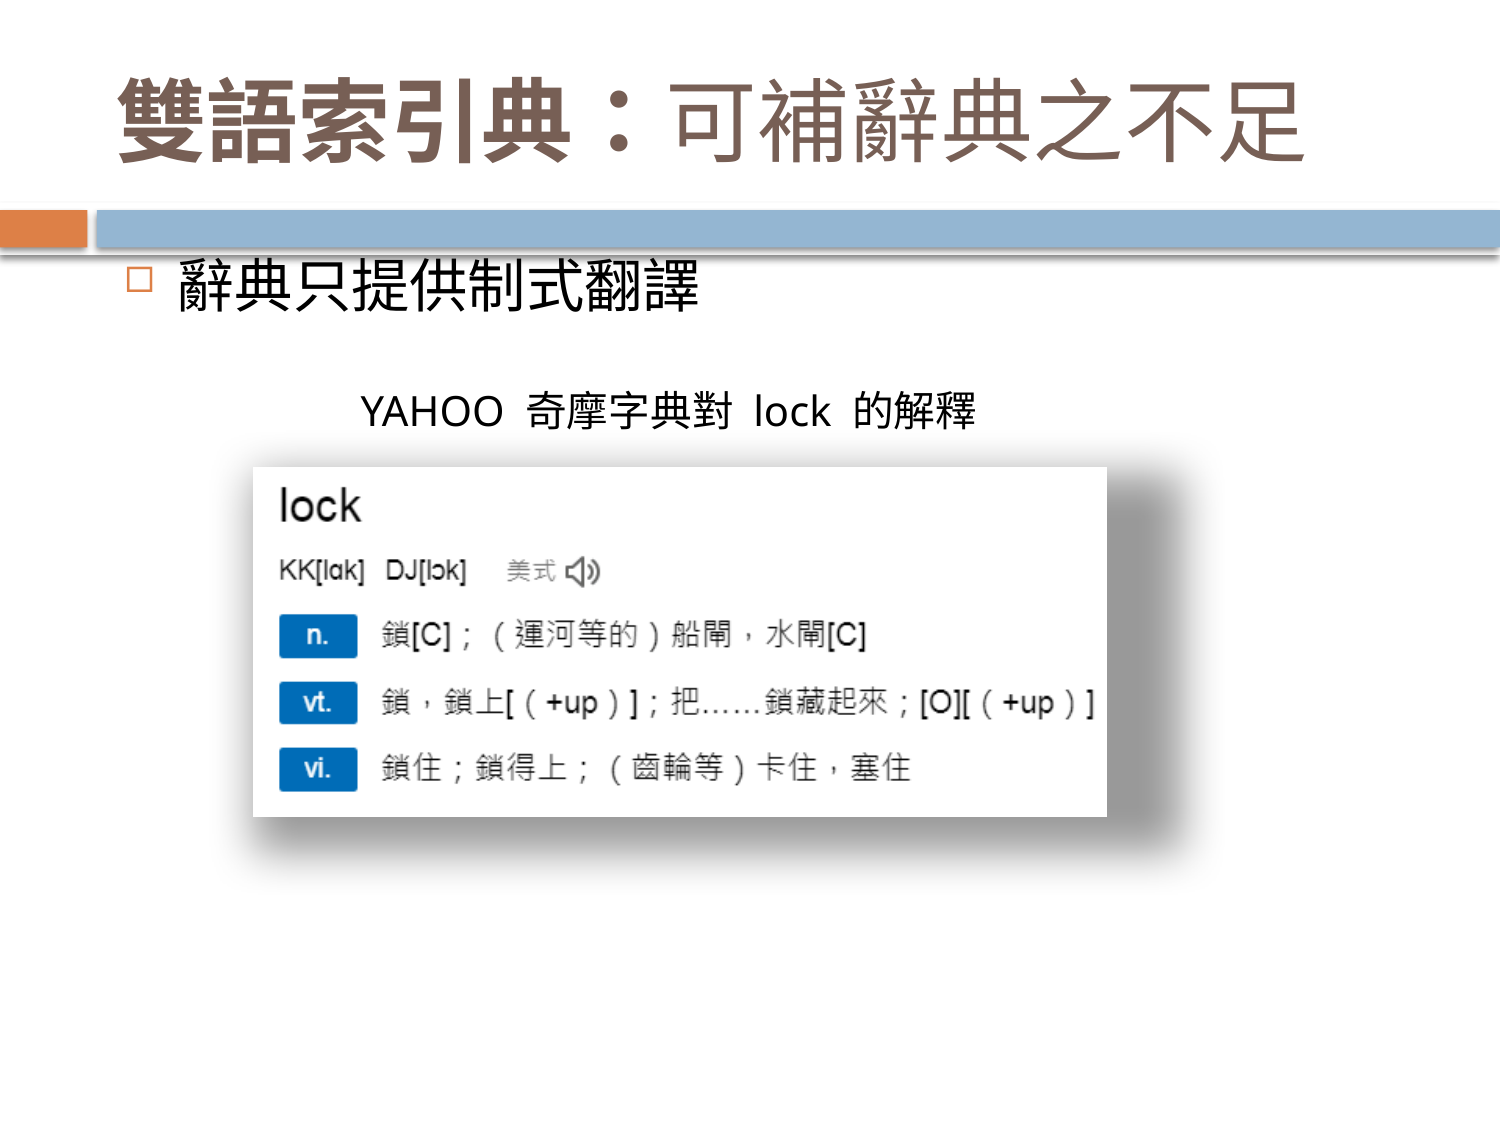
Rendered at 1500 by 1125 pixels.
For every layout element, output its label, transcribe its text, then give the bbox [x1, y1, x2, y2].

picture [253, 467, 1108, 817]
title 雙語索引典：可補辭典之不足 [100, 37, 1438, 200]
list 辭典只提供制式翻譯 YAHOO 奇摩字典對 lock 的解釋 [109, 242, 1341, 457]
